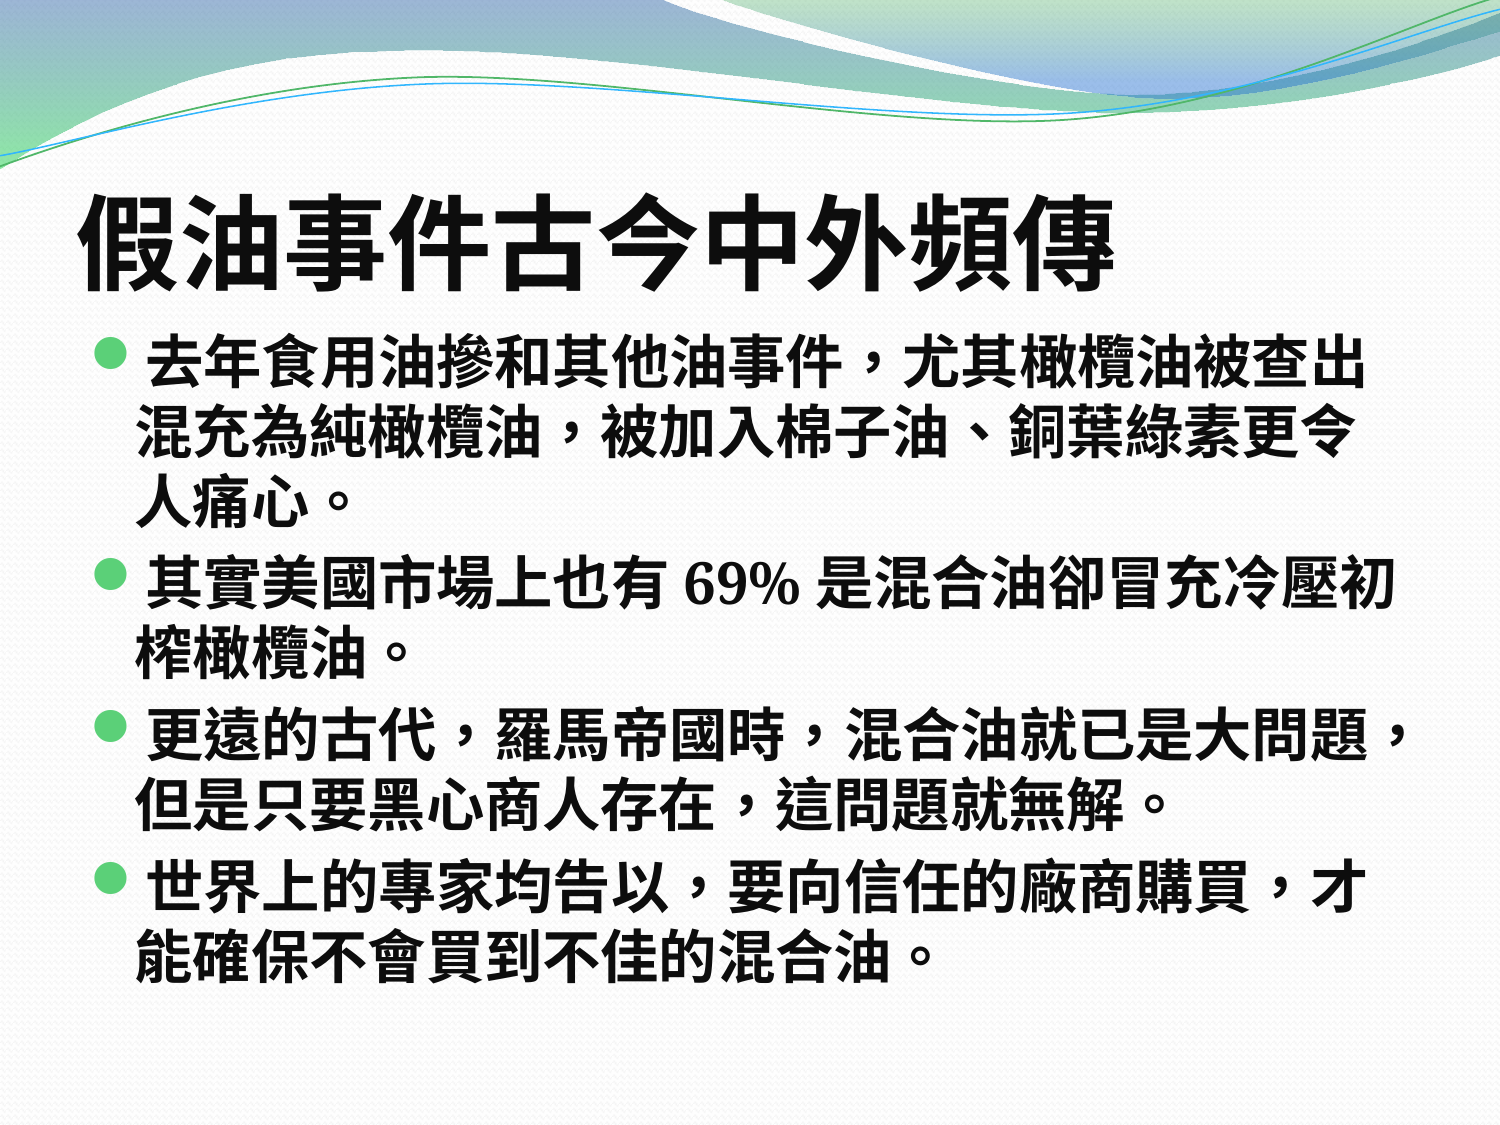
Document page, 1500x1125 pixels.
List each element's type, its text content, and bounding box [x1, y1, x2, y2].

title 假油事件古今中外頻傳 [75, 115, 1425, 303]
list 去年食用油摻和其他油事件，尤其橄欖油被查出混充為純橄欖油，被加入棉子油、銅葉綠素更令人痛心。 其實美國市場上也有69%是混合油卻冒充冷壓初榨橄欖油。 更遠的古代，羅馬帝國時，混合油就已是大問題，但是只要黑心商人存在，這問題就無解。 世界上的專家均告以，要向信任的廠商購買，才能確保不會買到不佳的混合油。 [75, 317, 1425, 1038]
